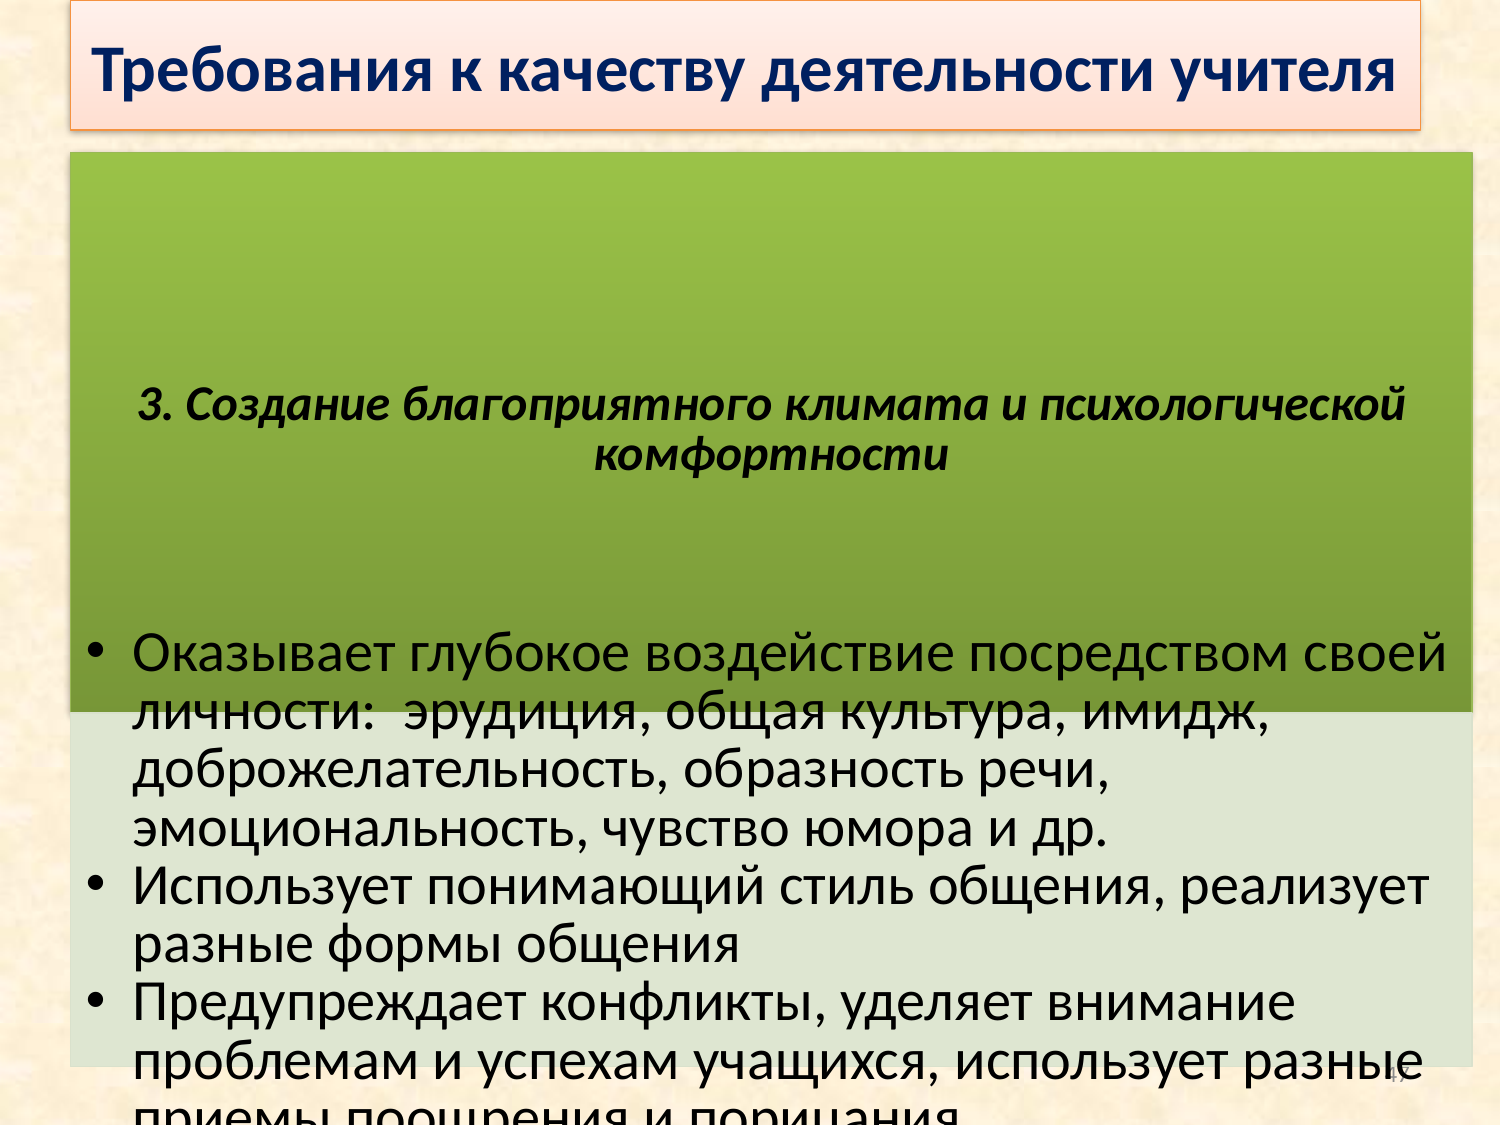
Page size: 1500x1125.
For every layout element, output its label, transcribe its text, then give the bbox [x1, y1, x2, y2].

picture [918, 1116, 924, 1125]
picture [489, 1113, 503, 1125]
picture [231, 1112, 246, 1120]
picture [697, 1113, 709, 1125]
picture [0, 0, 1500, 1125]
picture [171, 1113, 185, 1125]
picture [942, 1112, 952, 1122]
slide_number 47 [1074, 1074, 1425, 1103]
title Требования к качеству деятельности учителя [70, 0, 1421, 131]
picture [660, 1116, 666, 1125]
picture [758, 1113, 772, 1125]
picture [796, 1116, 802, 1125]
picture [210, 1116, 216, 1125]
picture [413, 1113, 429, 1125]
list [70, 152, 1473, 1067]
picture [141, 1113, 153, 1125]
picture [279, 1116, 284, 1125]
picture [261, 1116, 267, 1125]
picture [354, 1113, 366, 1125]
picture [588, 1116, 594, 1125]
picture [725, 1113, 741, 1125]
picture [518, 1112, 533, 1120]
picture [382, 1113, 398, 1125]
picture [611, 1112, 621, 1122]
